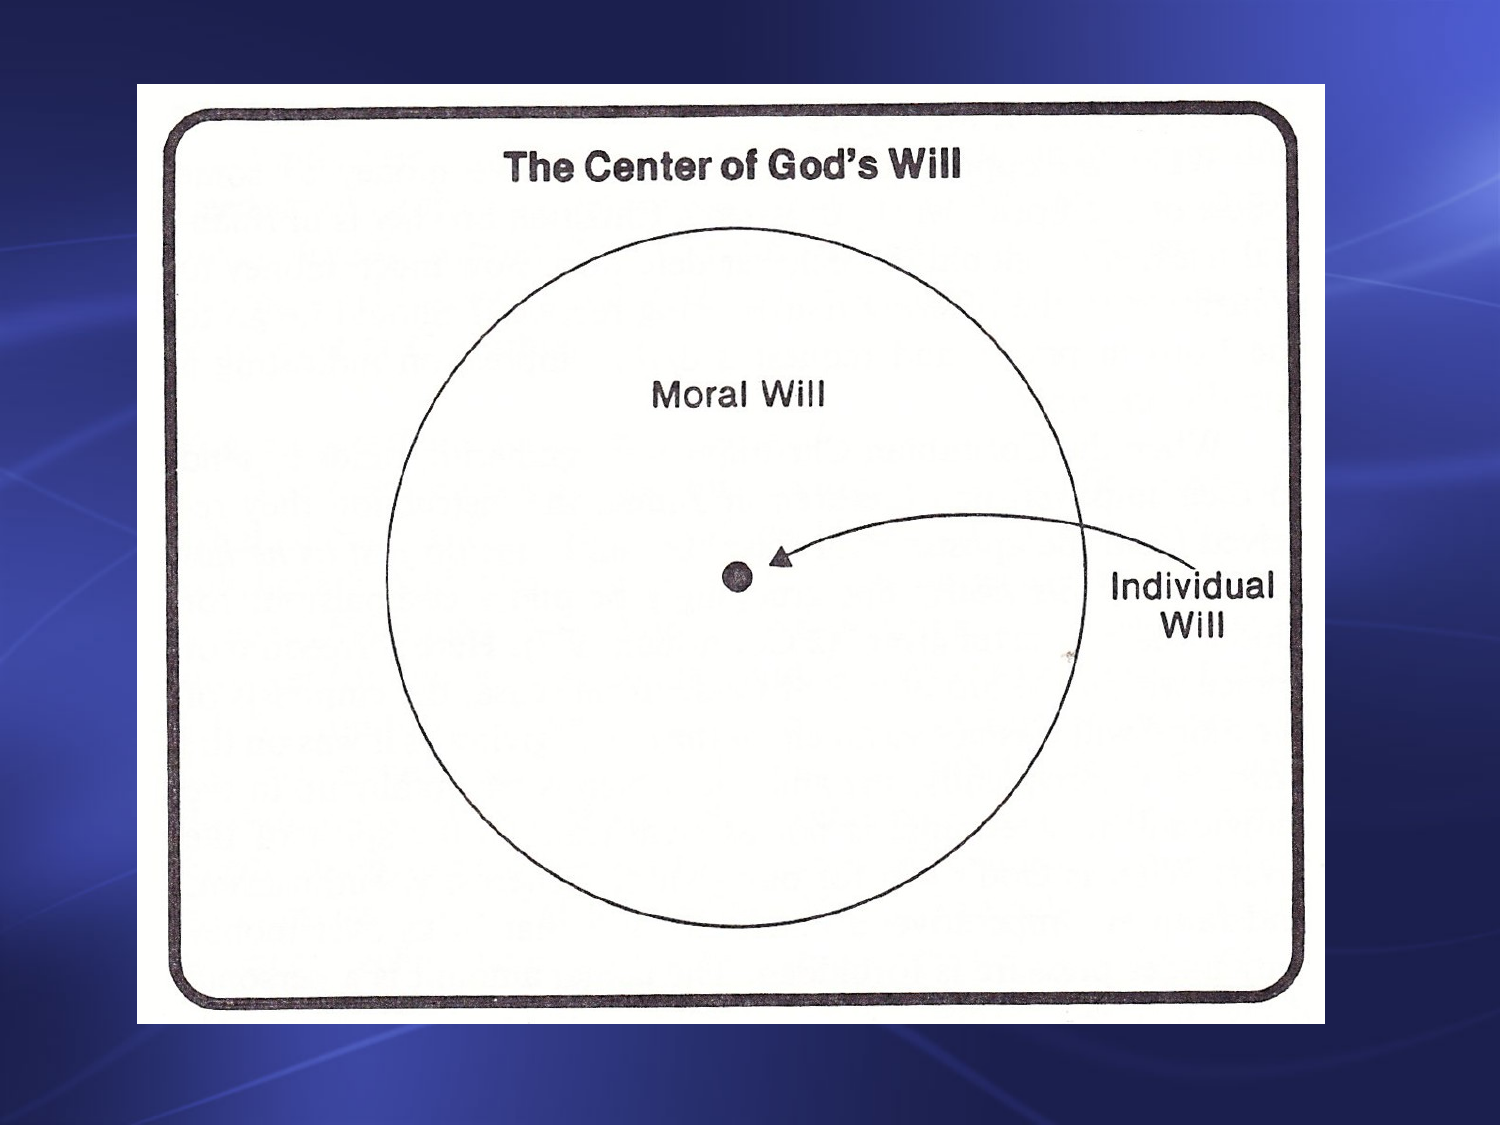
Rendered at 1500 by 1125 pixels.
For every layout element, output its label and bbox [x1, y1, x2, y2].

list [137, 83, 1326, 1024]
picture [0, 0, 1500, 1125]
